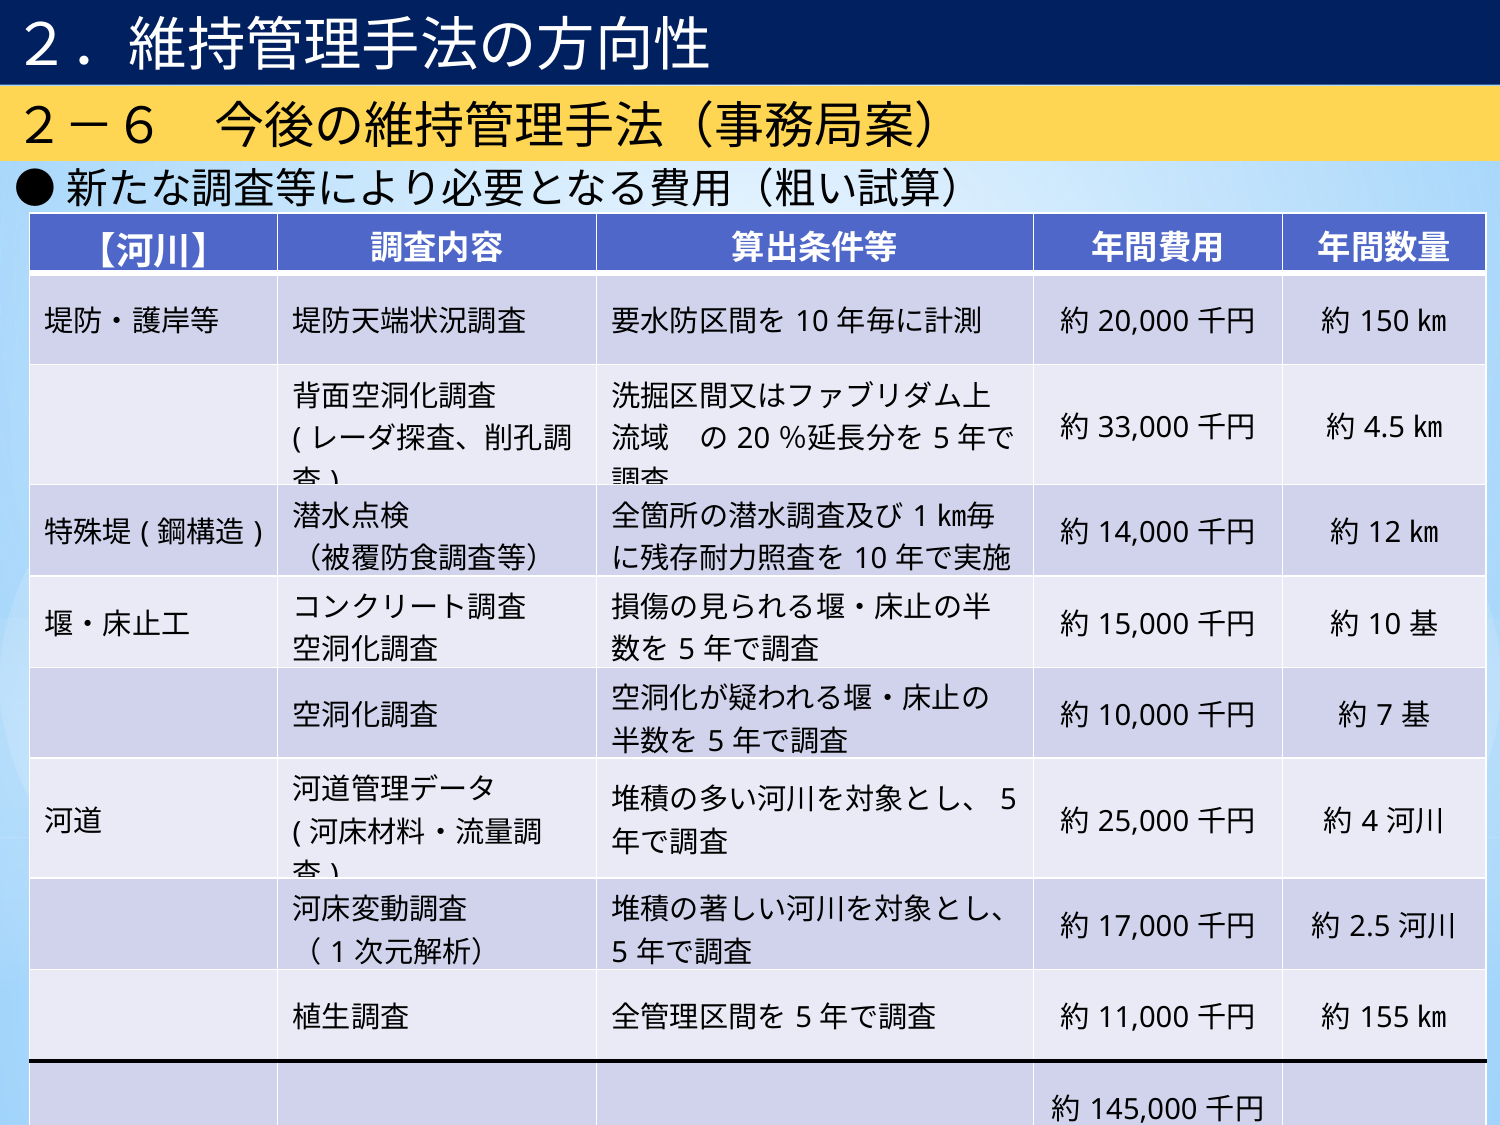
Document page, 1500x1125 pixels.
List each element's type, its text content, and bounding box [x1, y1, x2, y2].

table_cell 植生調査 [278, 970, 596, 1059]
table_cell 約2.5河川 [1283, 879, 1485, 969]
table_cell [597, 1063, 1033, 1125]
table_cell [30, 879, 277, 969]
table_cell 洗掘区間又はファブリダム上流域 の20％延長分を5年で調査 [597, 365, 1033, 484]
table_cell 約155㎞ [1283, 970, 1485, 1059]
table_cell 河床変動調査 （1次元解析） [278, 879, 596, 969]
table_cell 堤防天端状況調査 [278, 276, 596, 364]
table_cell 約33,000千円 [1034, 365, 1282, 484]
table_cell 約14,000千円 [1034, 485, 1282, 575]
table_cell 約10基 [1283, 577, 1485, 667]
text_box ２－６ 今後の維持管理手法（事務局案） [0, 86, 1500, 161]
table_cell コンクリート調査 空洞化調査 [278, 577, 596, 667]
table_cell 河道 [30, 759, 277, 877]
table_cell 約150㎞ [1283, 276, 1485, 364]
table_cell 約20,000千円 [1034, 276, 1282, 364]
table_header 年間数量 [1283, 214, 1485, 270]
table_cell [30, 970, 277, 1059]
table_cell 約17,000千円 [1034, 879, 1282, 969]
table_cell 潜水点検 （被覆防食調査等） [278, 485, 596, 575]
table_cell 約25,000千円 [1034, 759, 1282, 877]
table_cell 空洞化が疑われる堰・床止の半数を5年で調査 [597, 668, 1033, 757]
table_cell [30, 1063, 277, 1125]
table_cell 約145,000千円 [1034, 1063, 1282, 1125]
table_cell 堤防・護岸等 [30, 276, 277, 364]
table_cell [278, 1063, 596, 1125]
table_cell 要水防区間を10年毎に計測 [597, 276, 1033, 364]
table_cell 河道管理データ (河床材料・流量調査) [278, 759, 596, 877]
table_cell 約15,000千円 [1034, 577, 1282, 667]
table_cell 損傷の見られる堰・床止の半数を5年で調査 [597, 577, 1033, 667]
table_cell [30, 668, 277, 757]
table_cell 全箇所の潜水調査及び1㎞毎に残存耐力照査を10年で実施 [597, 485, 1033, 575]
table_cell 全管理区間を5年で調査 [597, 970, 1033, 1059]
table_header 【河川】 [30, 214, 277, 270]
table_cell 堰・床止工 [30, 577, 277, 667]
text_box ●新たな調査等により必要となる費用（粗い試算） [0, 154, 1480, 219]
table_header 算出条件等 [597, 214, 1033, 270]
table_cell 背面空洞化調査 (レーダ探査、削孔調査) [278, 365, 596, 484]
table_cell [1283, 1063, 1485, 1125]
table_cell 約4河川 [1283, 759, 1485, 877]
table_cell 特殊堤(鋼構造) [30, 485, 277, 575]
text_box ２．維持管理手法の方向性 [0, 0, 1500, 85]
table_cell 約7基 [1283, 668, 1485, 757]
table_cell [30, 365, 277, 484]
table_cell 約10,000千円 [1034, 668, 1282, 757]
table_header 調査内容 [278, 214, 596, 270]
table_cell 堆積の著しい河川を対象とし、5年で調査 [597, 879, 1033, 969]
table_cell 約11,000千円 [1034, 970, 1282, 1059]
table_header 年間費用 [1034, 214, 1282, 270]
table_cell 約4.5㎞ [1283, 365, 1485, 484]
table_cell 空洞化調査 [278, 668, 596, 757]
table_cell 堆積の多い河川を対象とし、5年で調査 [597, 759, 1033, 877]
table_cell 約12㎞ [1283, 485, 1485, 575]
